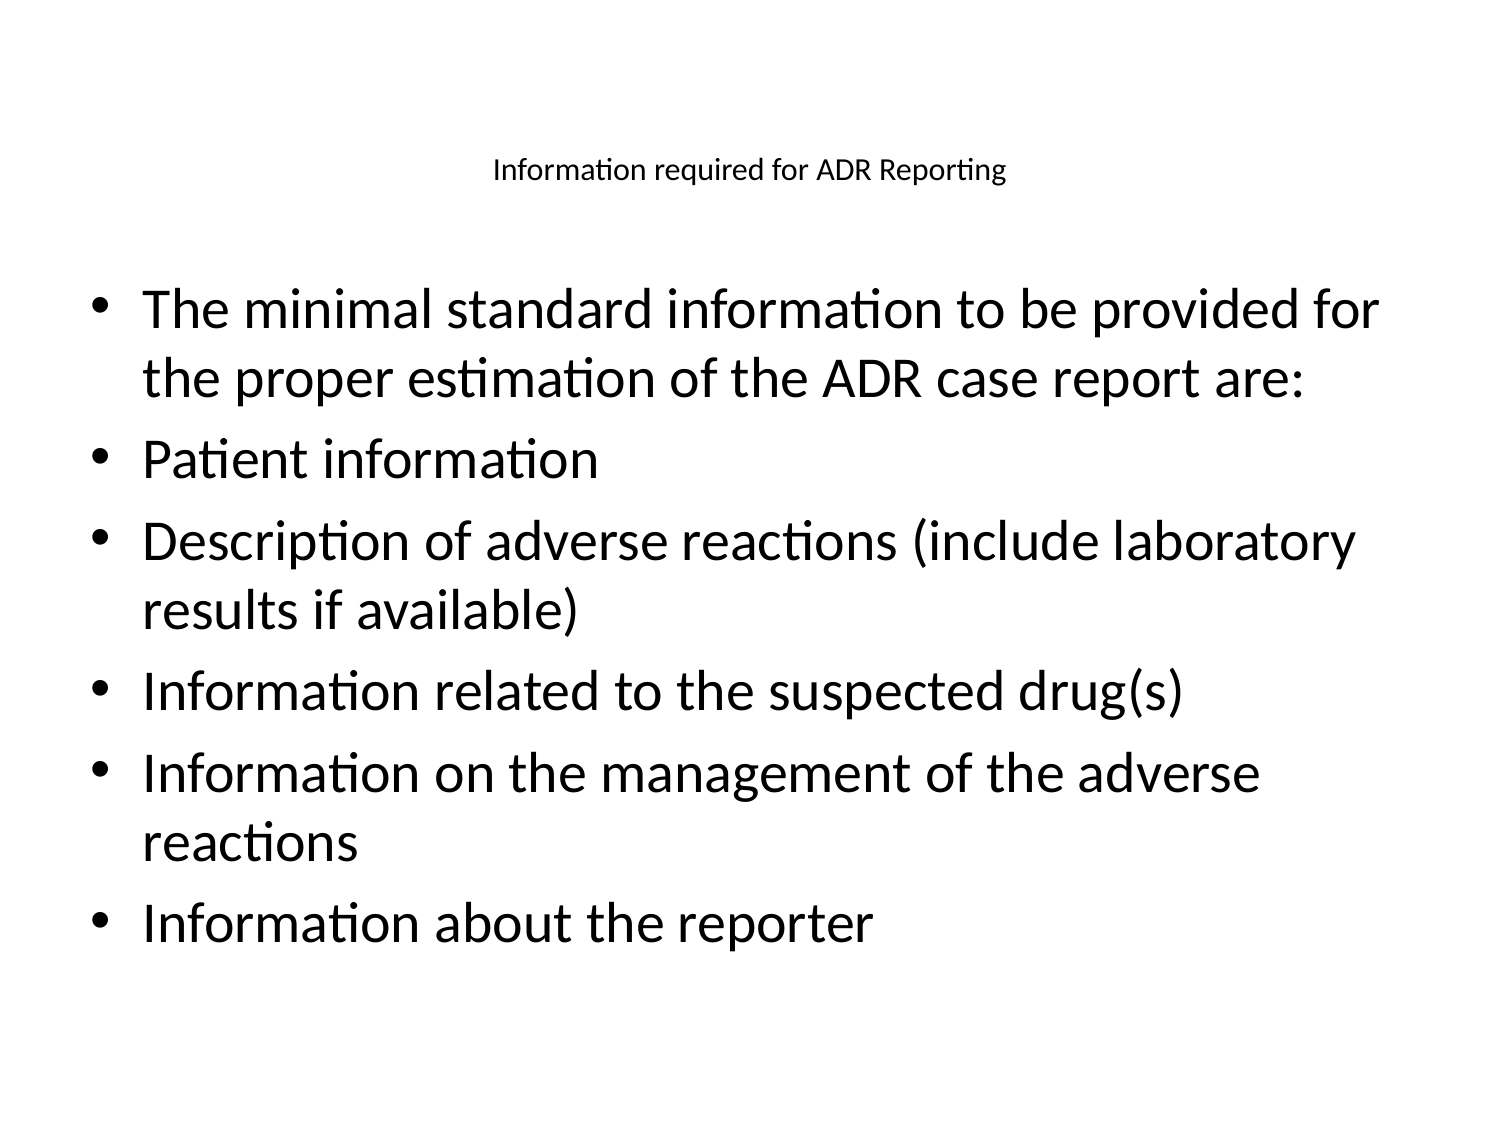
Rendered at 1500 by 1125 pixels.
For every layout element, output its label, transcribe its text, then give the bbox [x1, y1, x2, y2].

title Information required for ADR Reporting [75, 140, 1425, 233]
list The minimal standard information to be provided for the proper estimation of the ADR case report are: Patient information Description of adverse reactions (include laboratory results if available) Information related to the suspected drug(s) Information on the management of the adverse reactions Information about the reporter [75, 262, 1425, 1005]
